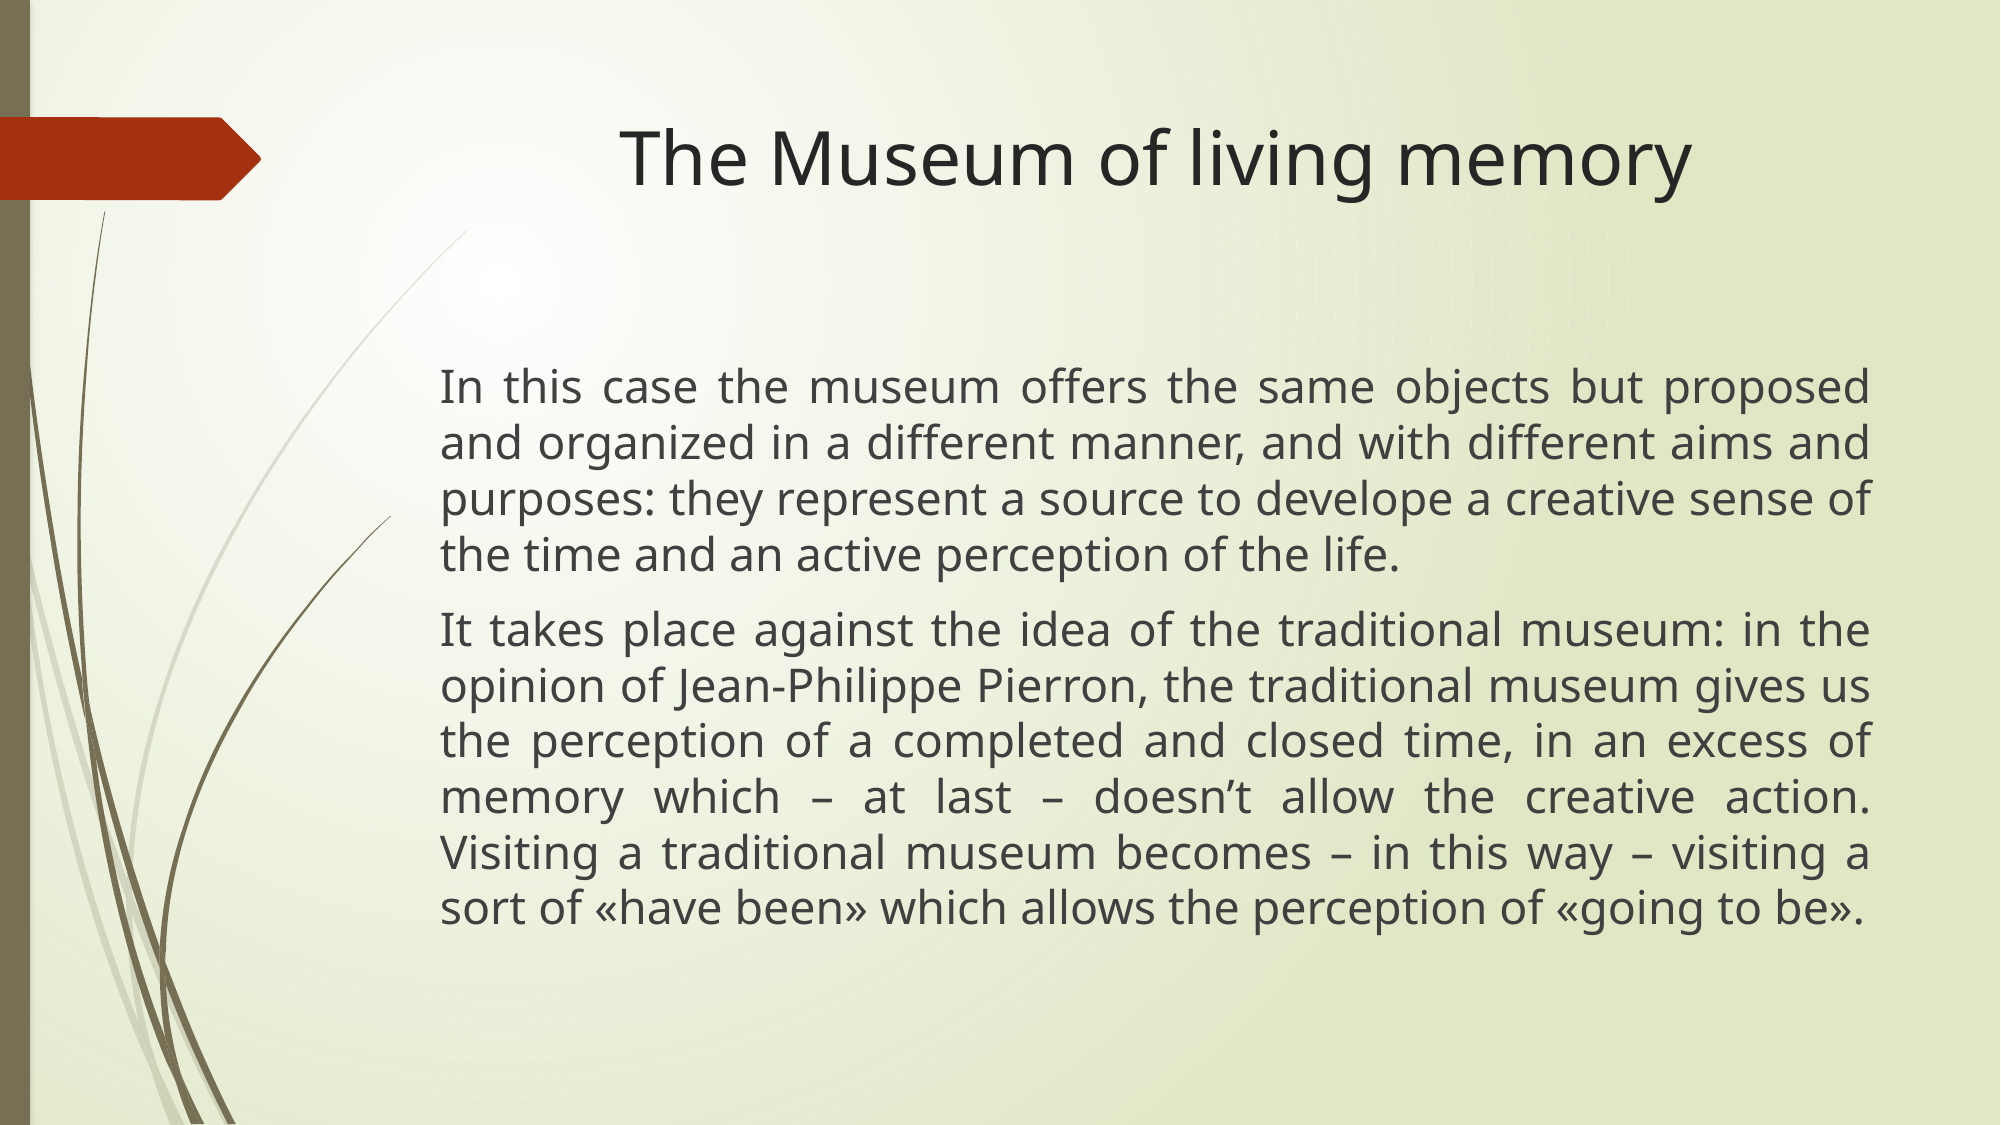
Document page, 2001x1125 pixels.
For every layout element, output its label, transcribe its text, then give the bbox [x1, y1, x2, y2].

title The Museum of living memory [425, 102, 1888, 313]
list In this case the museum offers the same objects but proposed and organized in a different manner, and with different aims and purposes: they represent a source to develope a creative sense of the time and an active perception of the life. It takes place against the idea of the traditional museum: in the opinion of Jean-Philippe Pierron, the traditional museum gives us the perception of a completed and closed time, in an excess of memory which – at last – doesn’t allow the creative action. Visiting a traditional museum becomes – in this way – visiting a sort of «have been» which allows the perception of «going to be». [424, 350, 1888, 970]
